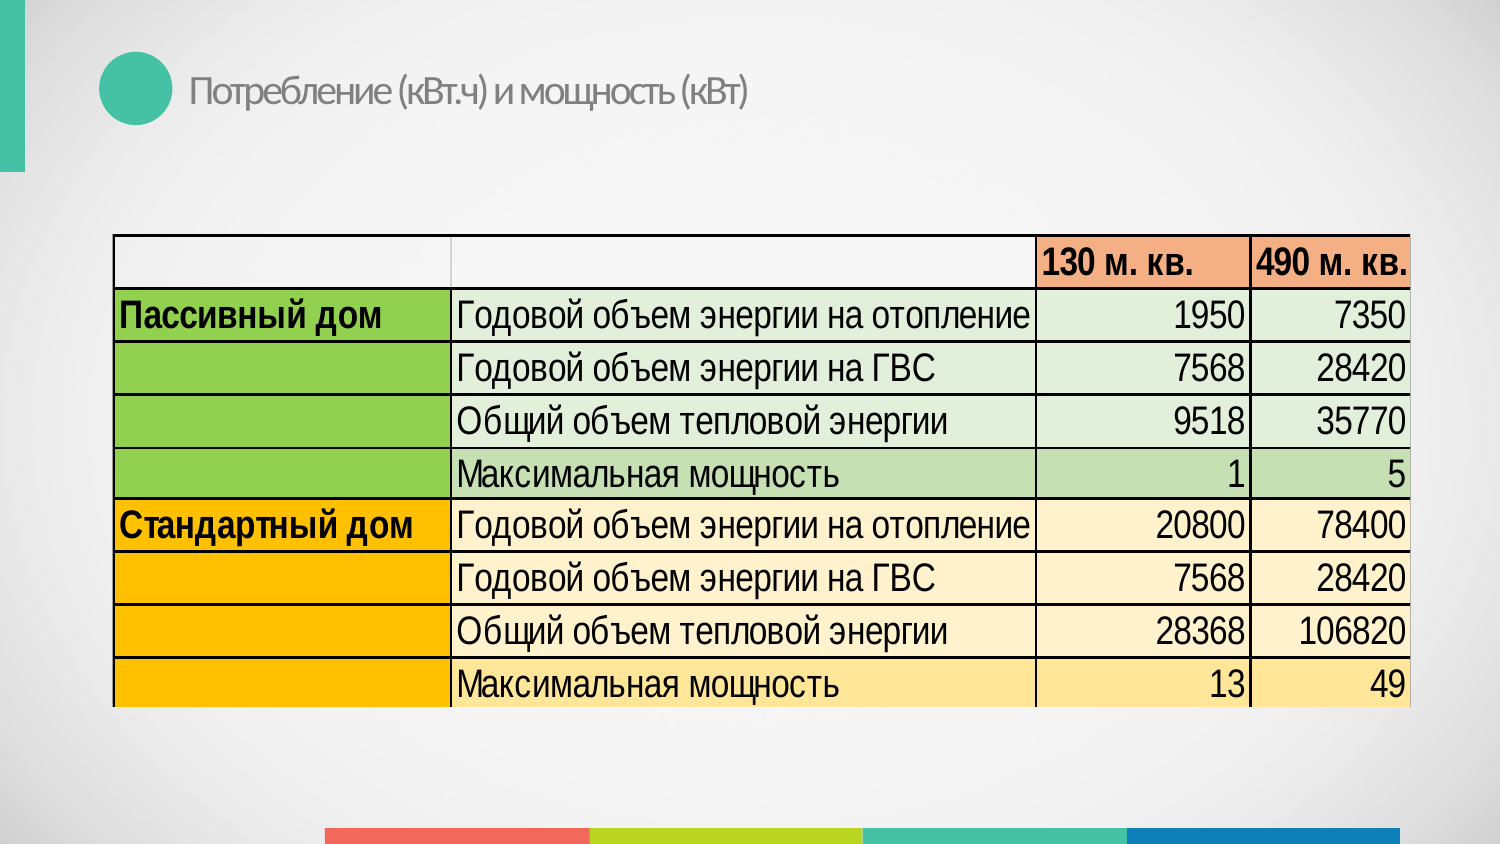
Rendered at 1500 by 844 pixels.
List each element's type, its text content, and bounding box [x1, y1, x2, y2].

text_box [97, 49, 175, 128]
text_box Потребление (кВт.ч) и мощность (кВт) [181, 59, 947, 117]
picture [0, 0, 1500, 844]
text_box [112, 234, 1413, 710]
